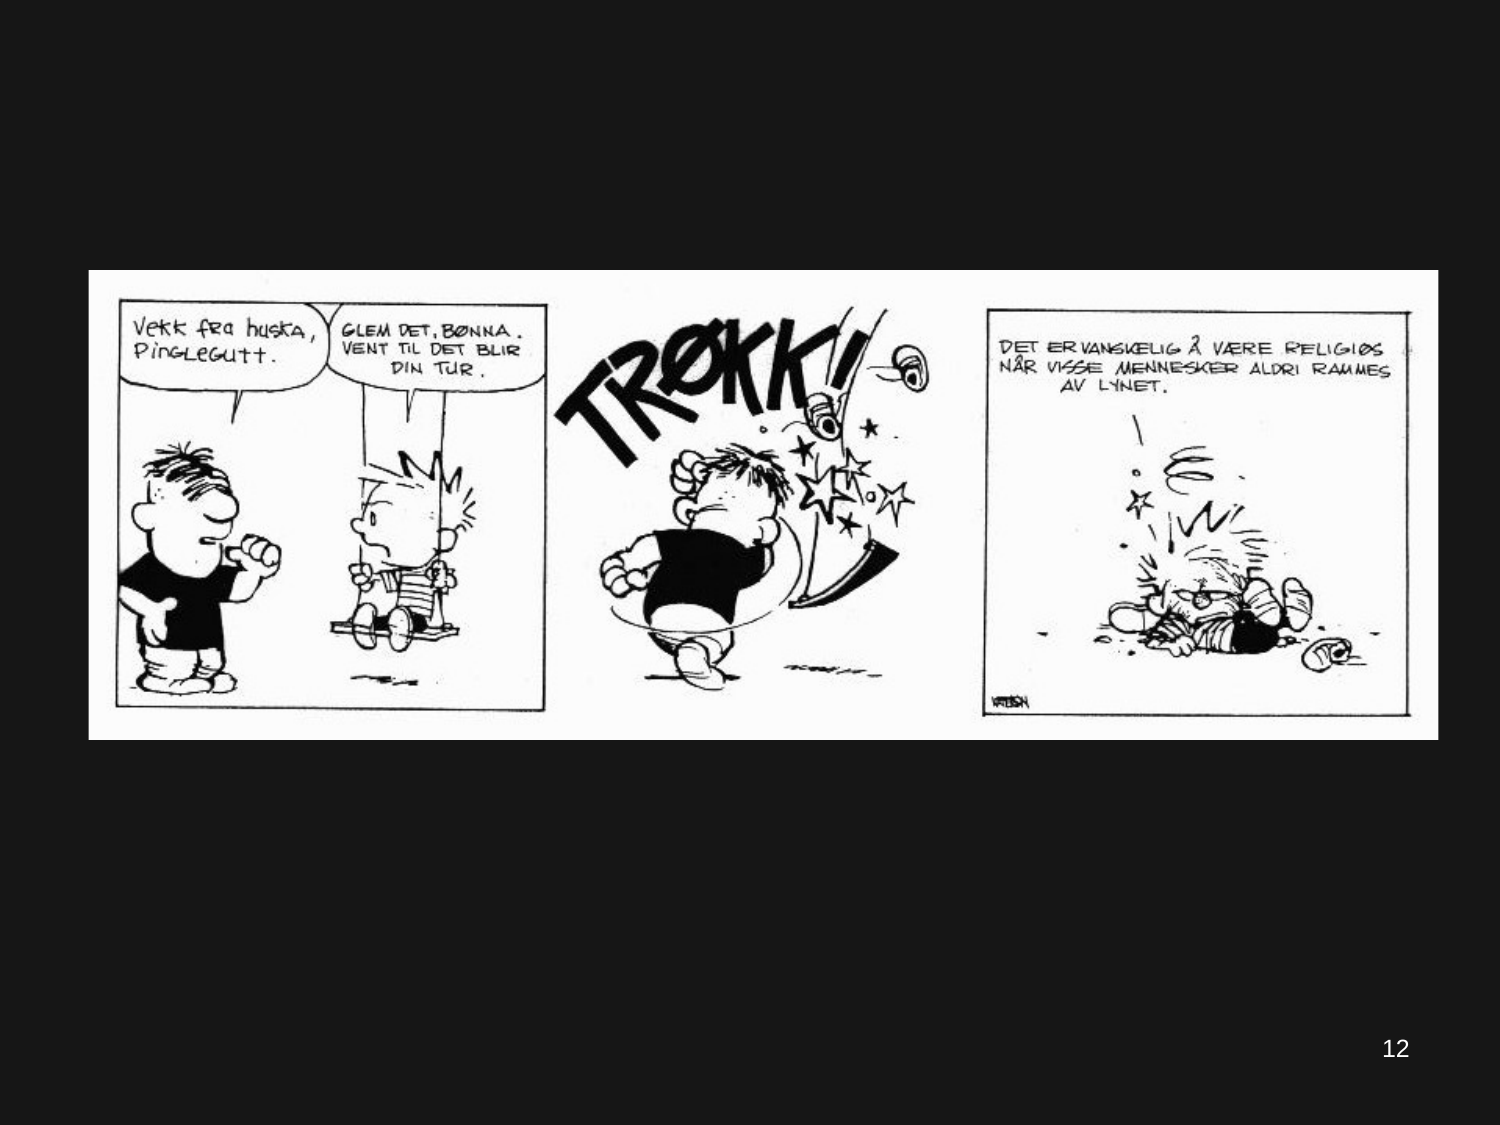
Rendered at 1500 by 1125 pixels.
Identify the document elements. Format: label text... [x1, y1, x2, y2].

slide_number 12 [1074, 1025, 1425, 1100]
picture [88, 270, 1439, 740]
